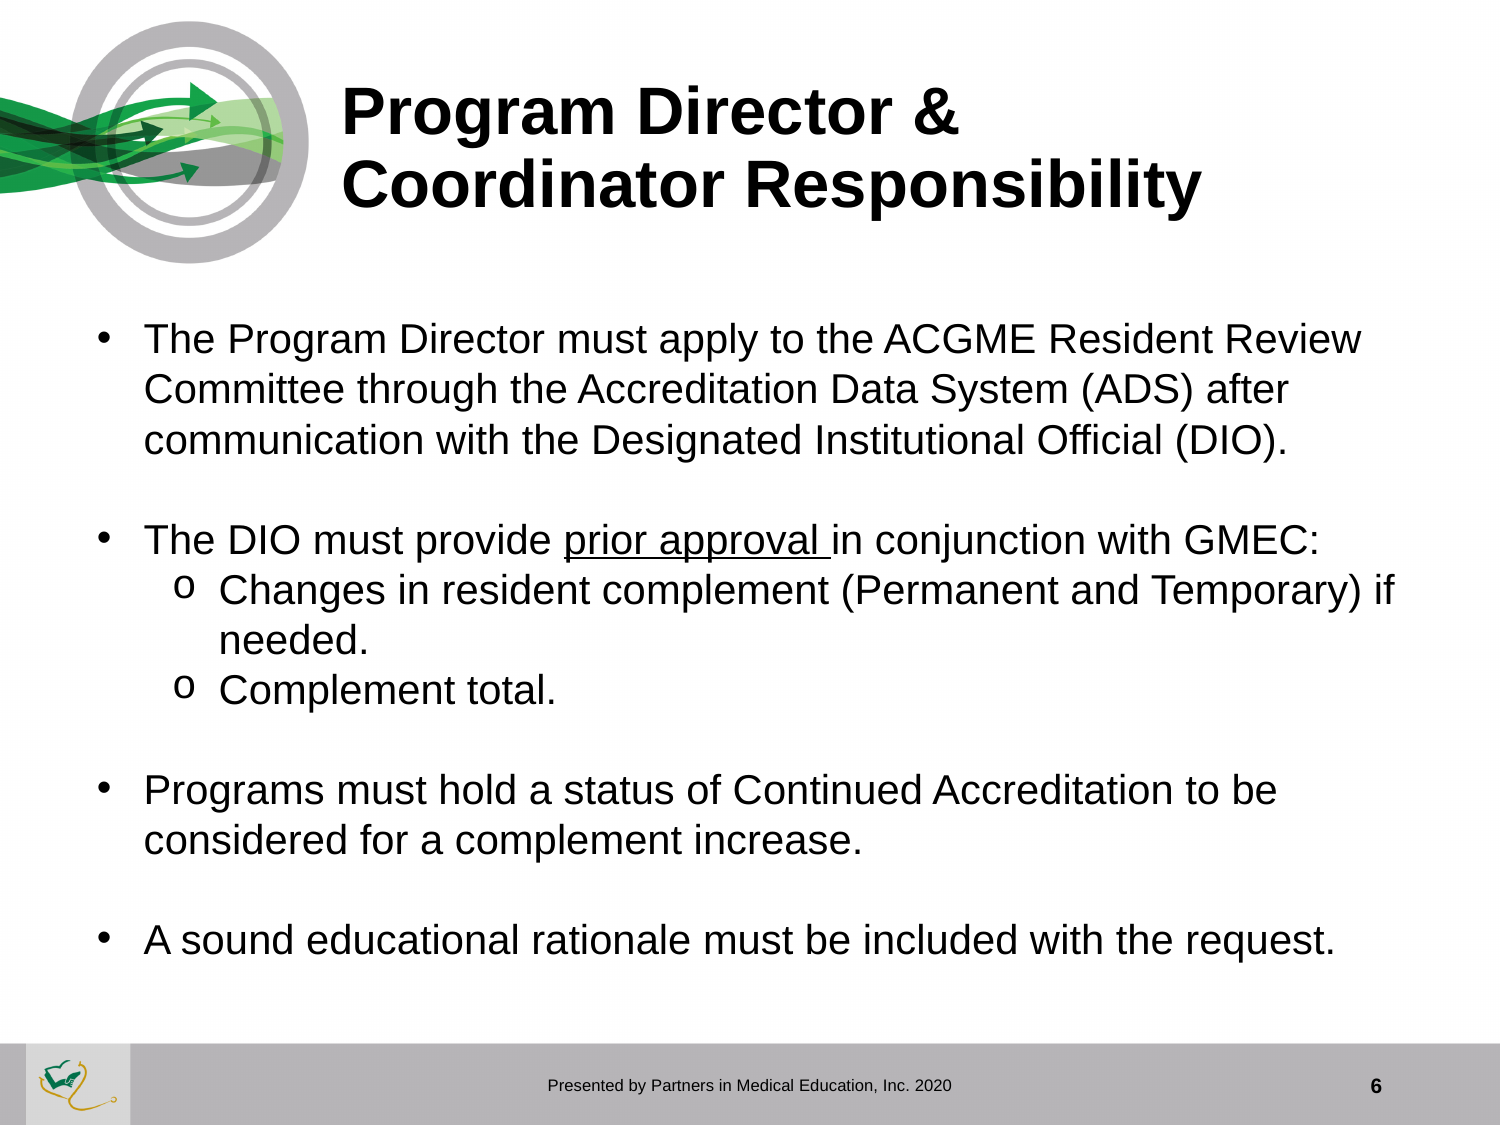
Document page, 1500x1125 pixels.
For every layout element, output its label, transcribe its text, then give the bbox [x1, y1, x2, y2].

title Program Director & Coordinator Responsibility [326, 40, 1397, 258]
footer Presented by Partners in Medical Education, Inc. 2020 [496, 1055, 1004, 1116]
text_box The Program Director must apply to the ACGME Resident Review Committee through the Accreditation Data System (ADS) after communication with the Designated Institutional Official (DIO). The DIO must provide prior approval in conjunction with GMEC: Changes in resident complement (Permanent and Temporary) if needed. Complement total. Programs must hold a status of Continued Accreditation to be considered for a complement increase. A sound educational rationale must be included with the request. [82, 304, 1424, 970]
picture [0, 0, 1500, 1125]
slide_number 6 [1059, 1055, 1397, 1116]
